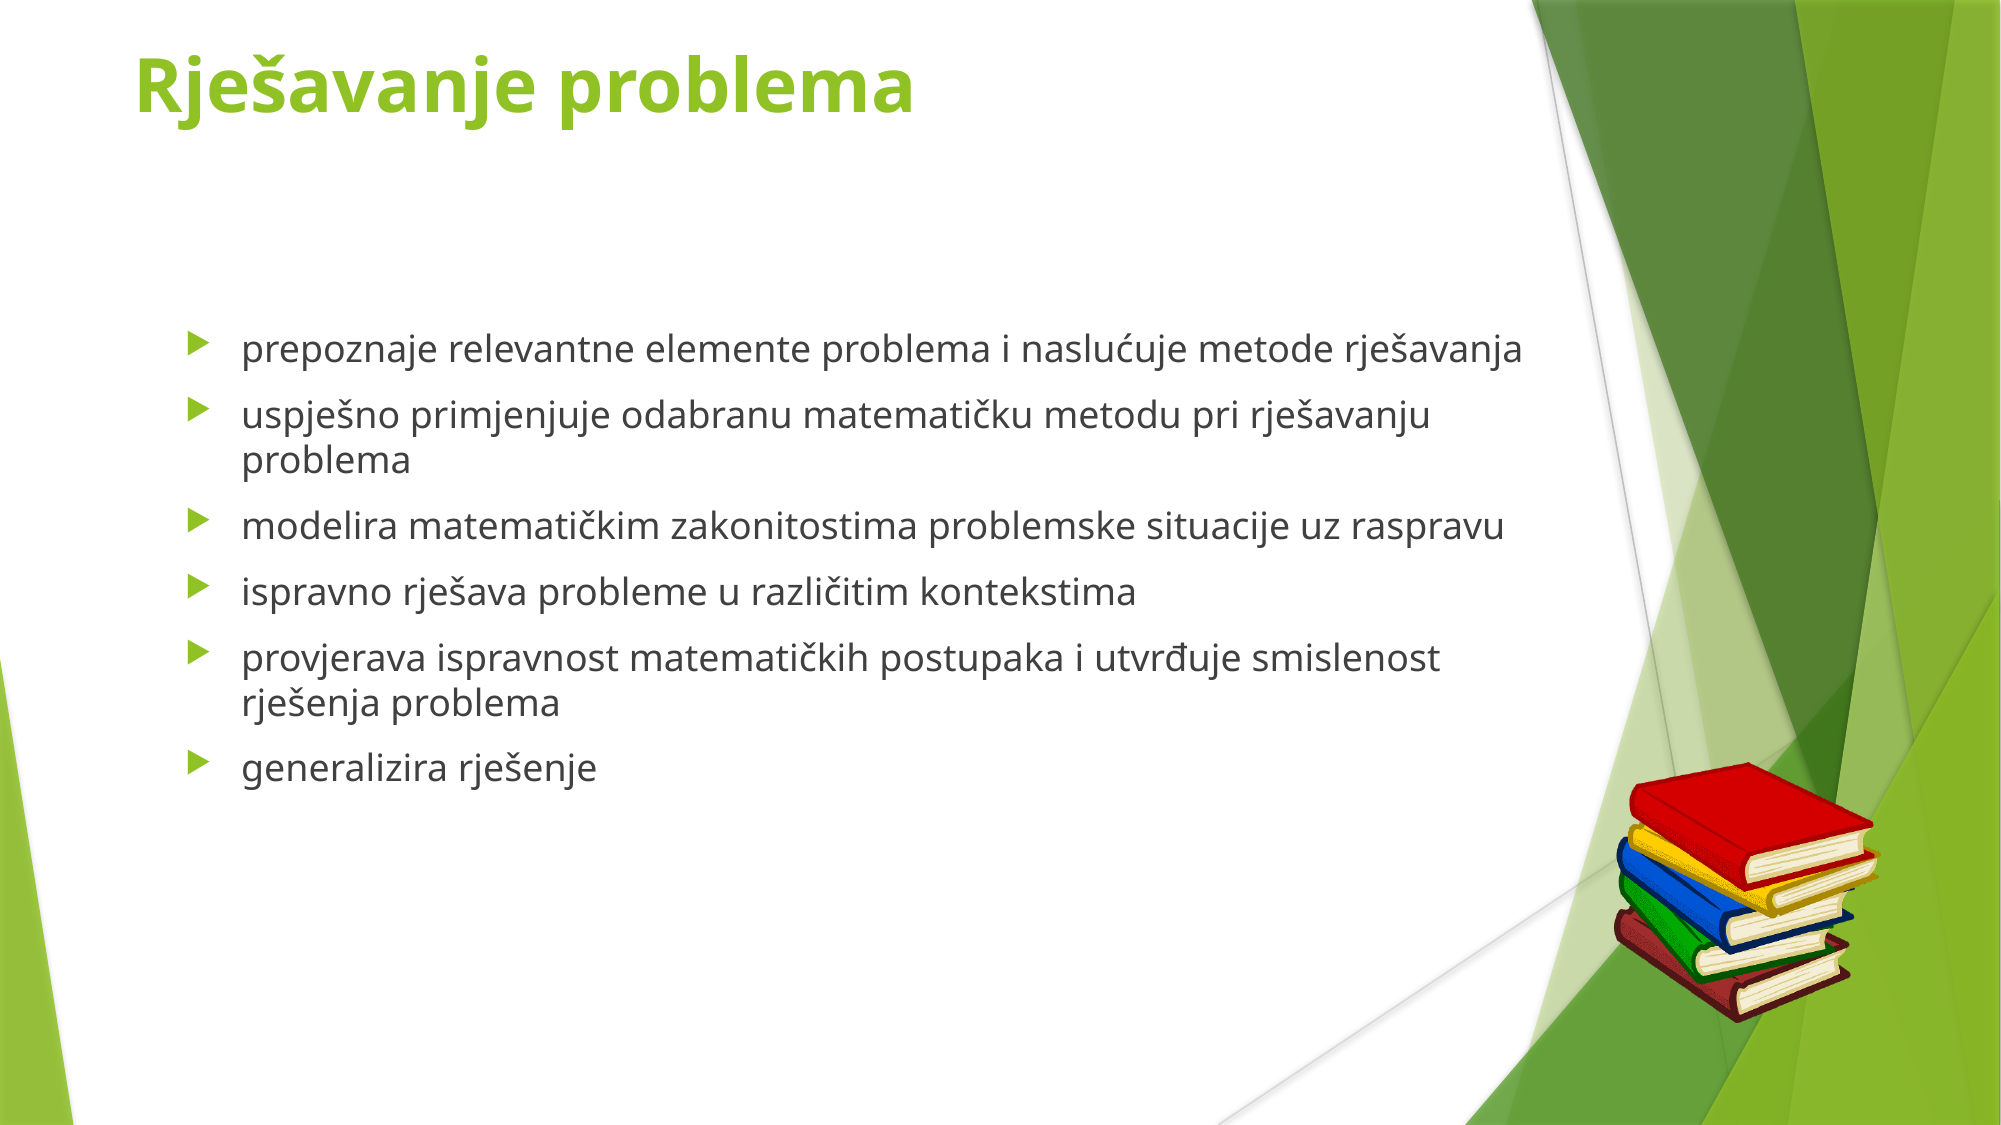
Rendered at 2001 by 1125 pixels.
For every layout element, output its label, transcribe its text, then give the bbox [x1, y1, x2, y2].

text_box Rješavanje problema [119, 29, 1520, 278]
picture [1614, 762, 1881, 1024]
text_box prepoznaje relevantne elemente problema i naslućuje metode rješavanja uspješno primjenjuje odabranu matematičku metodu pri rješavanju problema modelira matematičkim zakonitostima problemske situacije uz raspravu ispravno rješava probleme u različitim kontekstima provjerava ispravnost matematičkih postupaka i utvrđuje smislenost rješenja problema generalizira rješenje [170, 317, 1571, 911]
